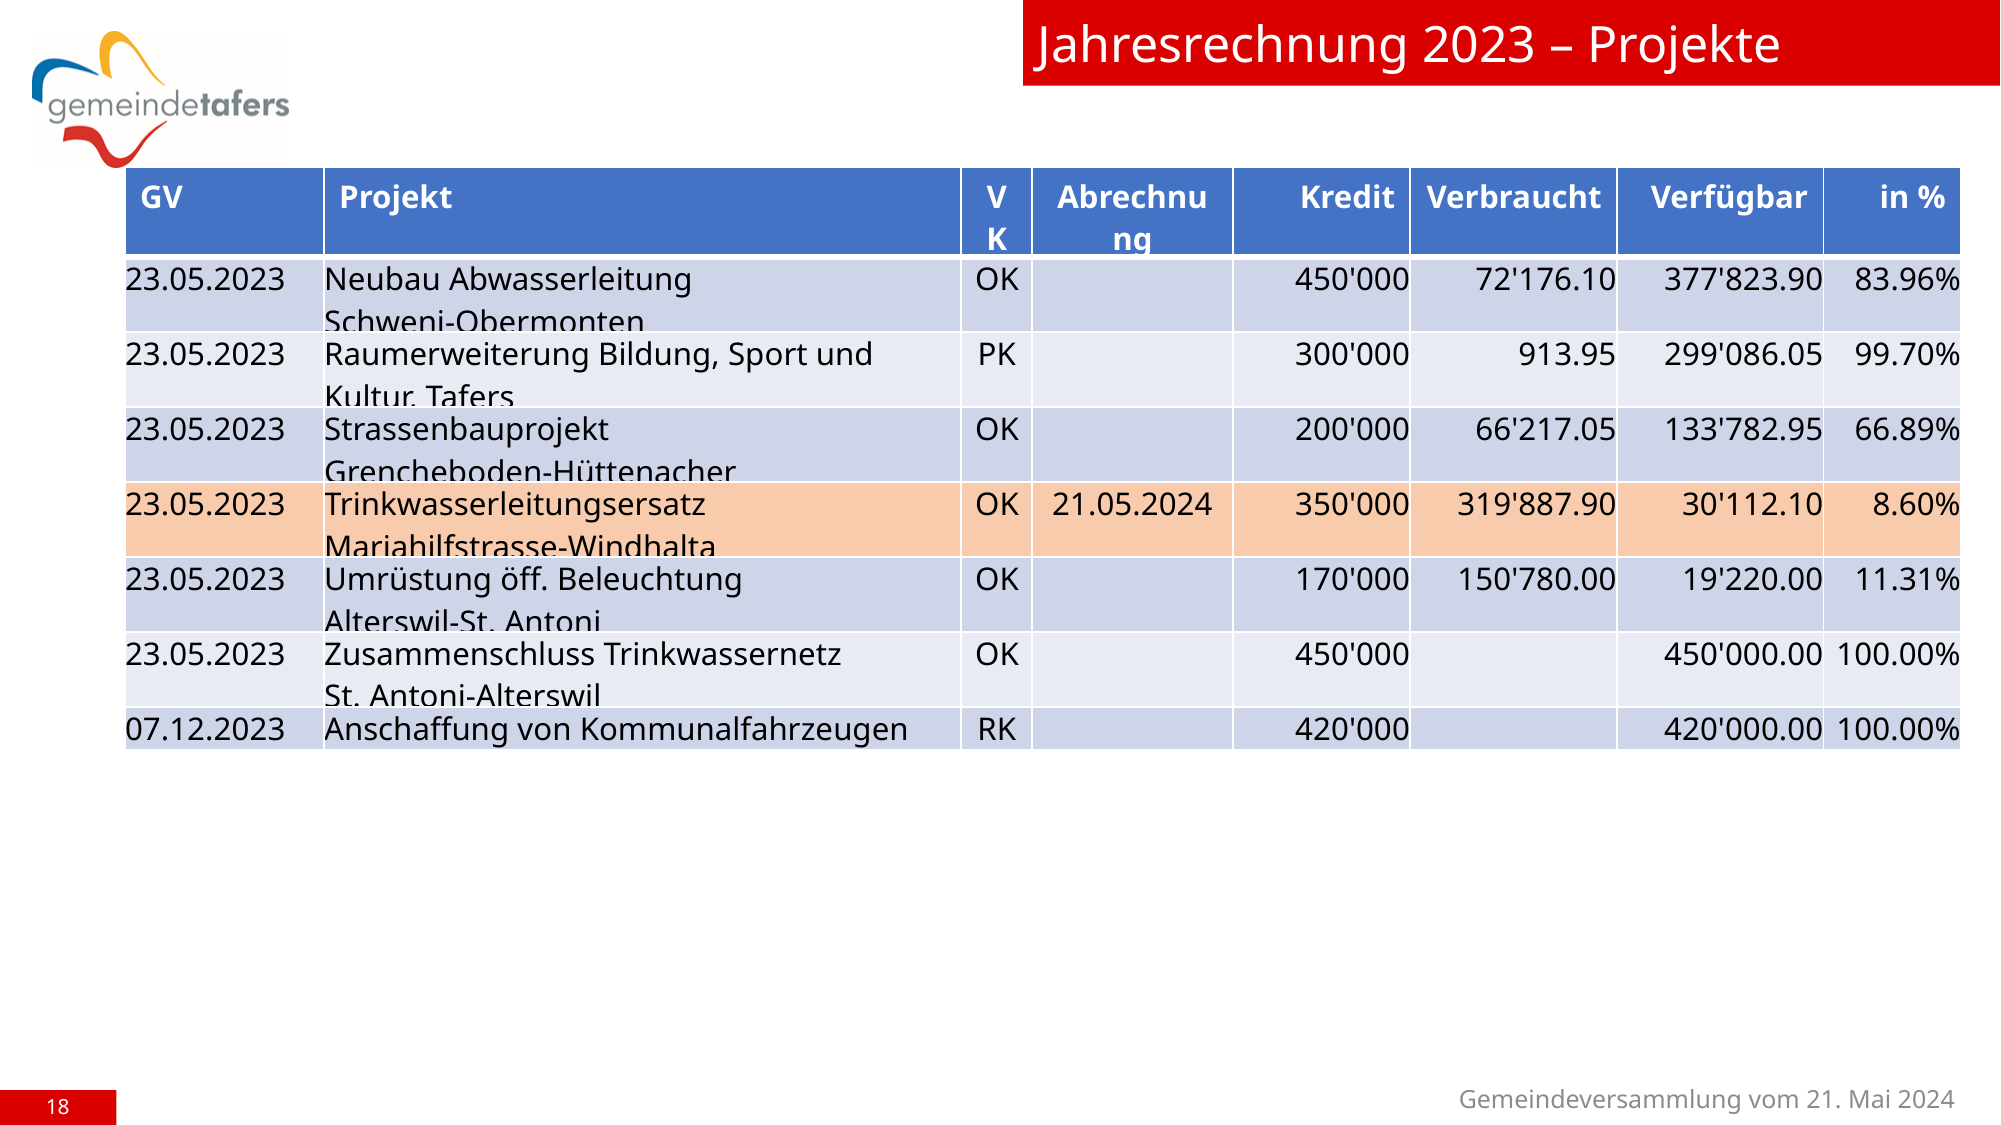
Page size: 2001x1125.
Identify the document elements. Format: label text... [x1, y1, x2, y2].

table_cell [1033, 633, 1232, 706]
table_cell 450'000.00 [1618, 633, 1823, 706]
table_cell 100.00% [1824, 708, 1960, 749]
table_cell [1033, 260, 1232, 331]
table_cell Neubau Abwasserleitung Schweni-Obermonten [325, 260, 960, 331]
table_cell 200'000 [1234, 408, 1409, 481]
table_cell 07.12.2023 [126, 708, 323, 749]
table_cell 377'823.90 [1618, 260, 1823, 331]
table_cell OK [962, 633, 1031, 706]
table_cell Strassenbauprojekt Grencheboden-Hüttenacher [325, 408, 960, 481]
table_header VK [962, 168, 1031, 254]
table_header Abrechnung [1033, 168, 1232, 254]
table_cell [1033, 558, 1232, 631]
table_cell 350'000 [1234, 483, 1409, 556]
table_cell Anschaffung von Kommunalfahrzeugen [325, 708, 960, 749]
table_cell Zusammenschluss Trinkwassernetz St. Antoni-Alterswil [325, 633, 960, 706]
table_cell OK [962, 558, 1031, 631]
table_cell 23.05.2023 [126, 333, 323, 406]
table_cell 150'780.00 [1411, 558, 1616, 631]
table_cell Raumerweiterung Bildung, Sport und Kultur, Tafers [325, 333, 960, 406]
table_cell Umrüstung öff. Beleuchtung Alterswil-St. Antoni [325, 558, 960, 631]
table_cell 420'000 [1234, 708, 1409, 749]
table_cell 170'000 [1234, 558, 1409, 631]
table_cell OK [962, 408, 1031, 481]
picture [31, 31, 289, 168]
table_cell 300'000 [1234, 333, 1409, 406]
table_cell 23.05.2023 [126, 558, 323, 631]
text_box 18 [0, 1090, 117, 1125]
table_cell 23.05.2023 [126, 408, 323, 481]
table_cell 319'887.90 [1411, 483, 1616, 556]
table_header Projekt [325, 168, 960, 254]
table_cell 83.96% [1824, 260, 1960, 331]
table_cell 72'176.10 [1411, 260, 1616, 331]
table_cell 8.60% [1824, 483, 1960, 556]
table_cell 23.05.2023 [126, 260, 323, 331]
table_cell 23.05.2023 [126, 483, 323, 556]
table_cell OK [962, 260, 1031, 331]
table_cell [1411, 633, 1616, 706]
table_cell 913.95 [1411, 333, 1616, 406]
footer Gemeindeversammlung vom 21. Mai 2024 [1414, 1080, 2000, 1117]
table_cell 299'086.05 [1618, 333, 1823, 406]
table_cell 420'000.00 [1618, 708, 1823, 749]
table_header in % [1824, 168, 1960, 254]
table_cell 450'000 [1234, 260, 1409, 331]
table_cell [1033, 408, 1232, 481]
table_cell [1033, 708, 1232, 749]
table_cell OK [962, 483, 1031, 556]
table_cell 21.05.2024 [1033, 483, 1232, 556]
table_cell 30'112.10 [1618, 483, 1823, 556]
table_cell 133'782.95 [1618, 408, 1823, 481]
table_cell PK [962, 333, 1031, 406]
text_box Jahresrechnung 2023 – Projekte [1023, 0, 2000, 86]
table_cell 11.31% [1824, 558, 1960, 631]
table_cell RK [962, 708, 1031, 749]
table_cell 66.89% [1824, 408, 1960, 481]
table_cell [1411, 708, 1616, 749]
table_header Verbraucht [1411, 168, 1616, 254]
table_cell Trinkwasserleitungsersatz Mariahilfstrasse-Windhalta [325, 483, 960, 556]
table_cell 19'220.00 [1618, 558, 1823, 631]
table_cell 100.00% [1824, 633, 1960, 706]
table_header Kredit [1234, 168, 1409, 254]
table_cell 23.05.2023 [126, 633, 323, 706]
table_cell 99.70% [1824, 333, 1960, 406]
table_header Verfügbar [1618, 168, 1823, 254]
table_cell 450'000 [1234, 633, 1409, 706]
table_cell [1033, 333, 1232, 406]
table_header GV [126, 168, 323, 254]
table_cell 66'217.05 [1411, 408, 1616, 481]
